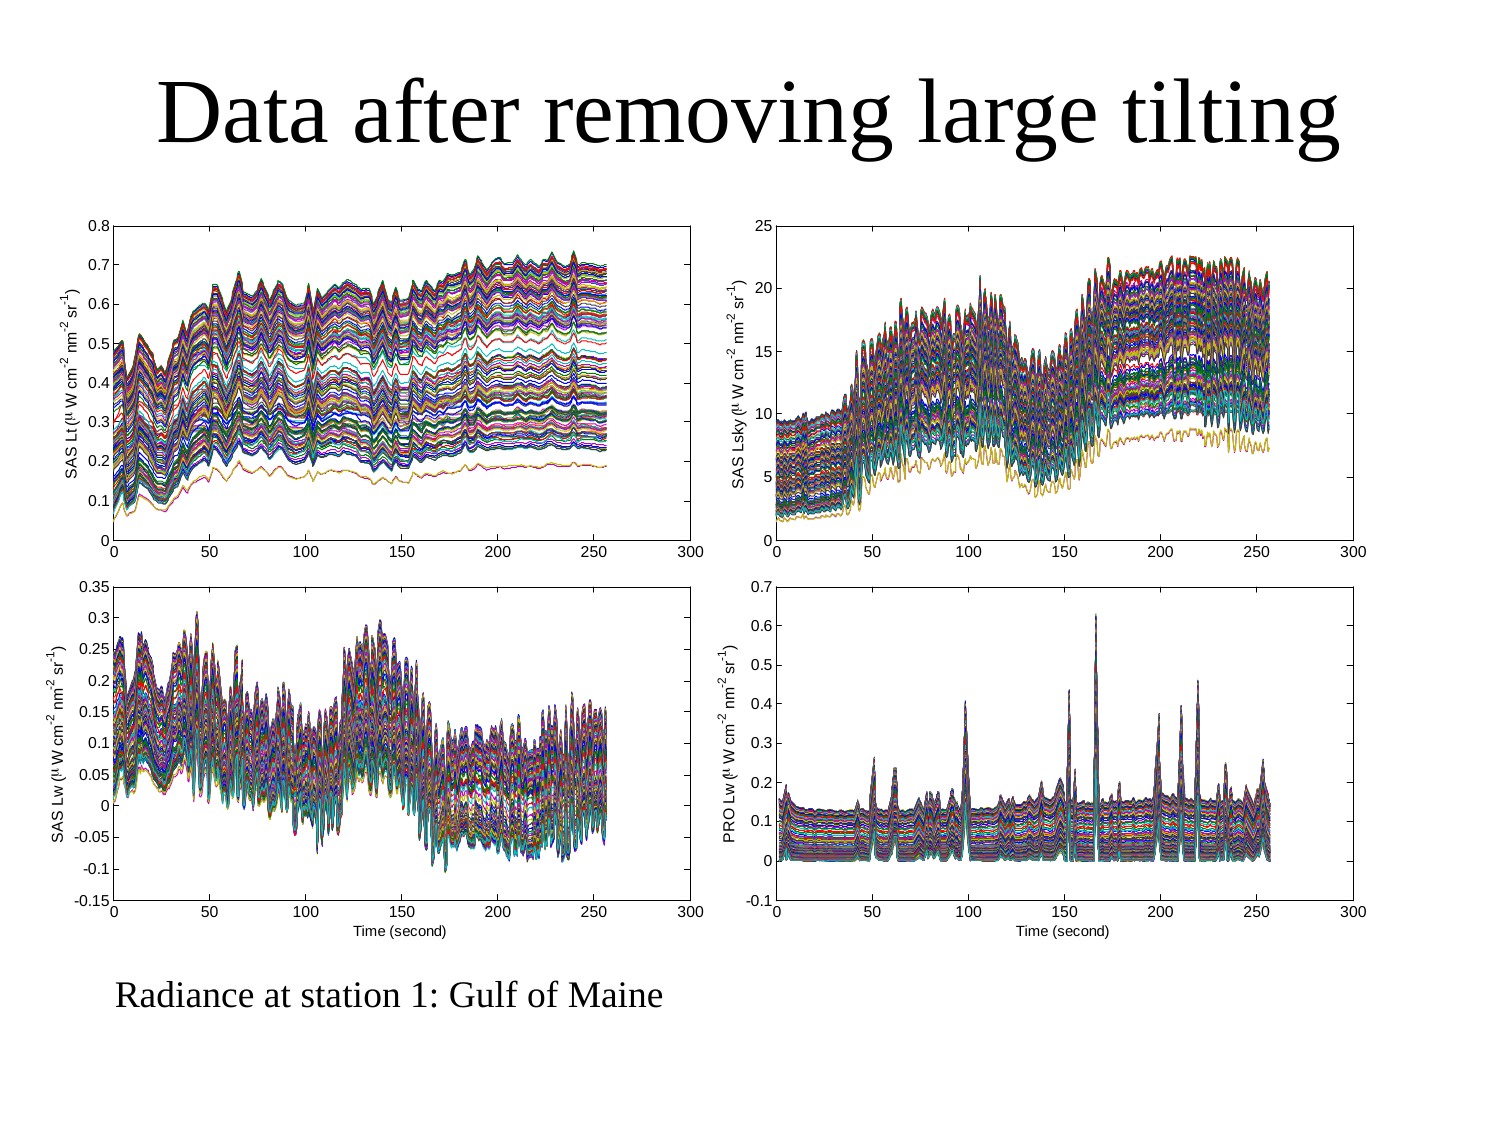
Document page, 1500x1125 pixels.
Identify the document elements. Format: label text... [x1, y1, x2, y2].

title Data after removing large tilting [75, 12, 1425, 186]
text_box Radiance at station 1: Gulf of Maine [99, 972, 1338, 1023]
picture [0, 187, 1425, 964]
